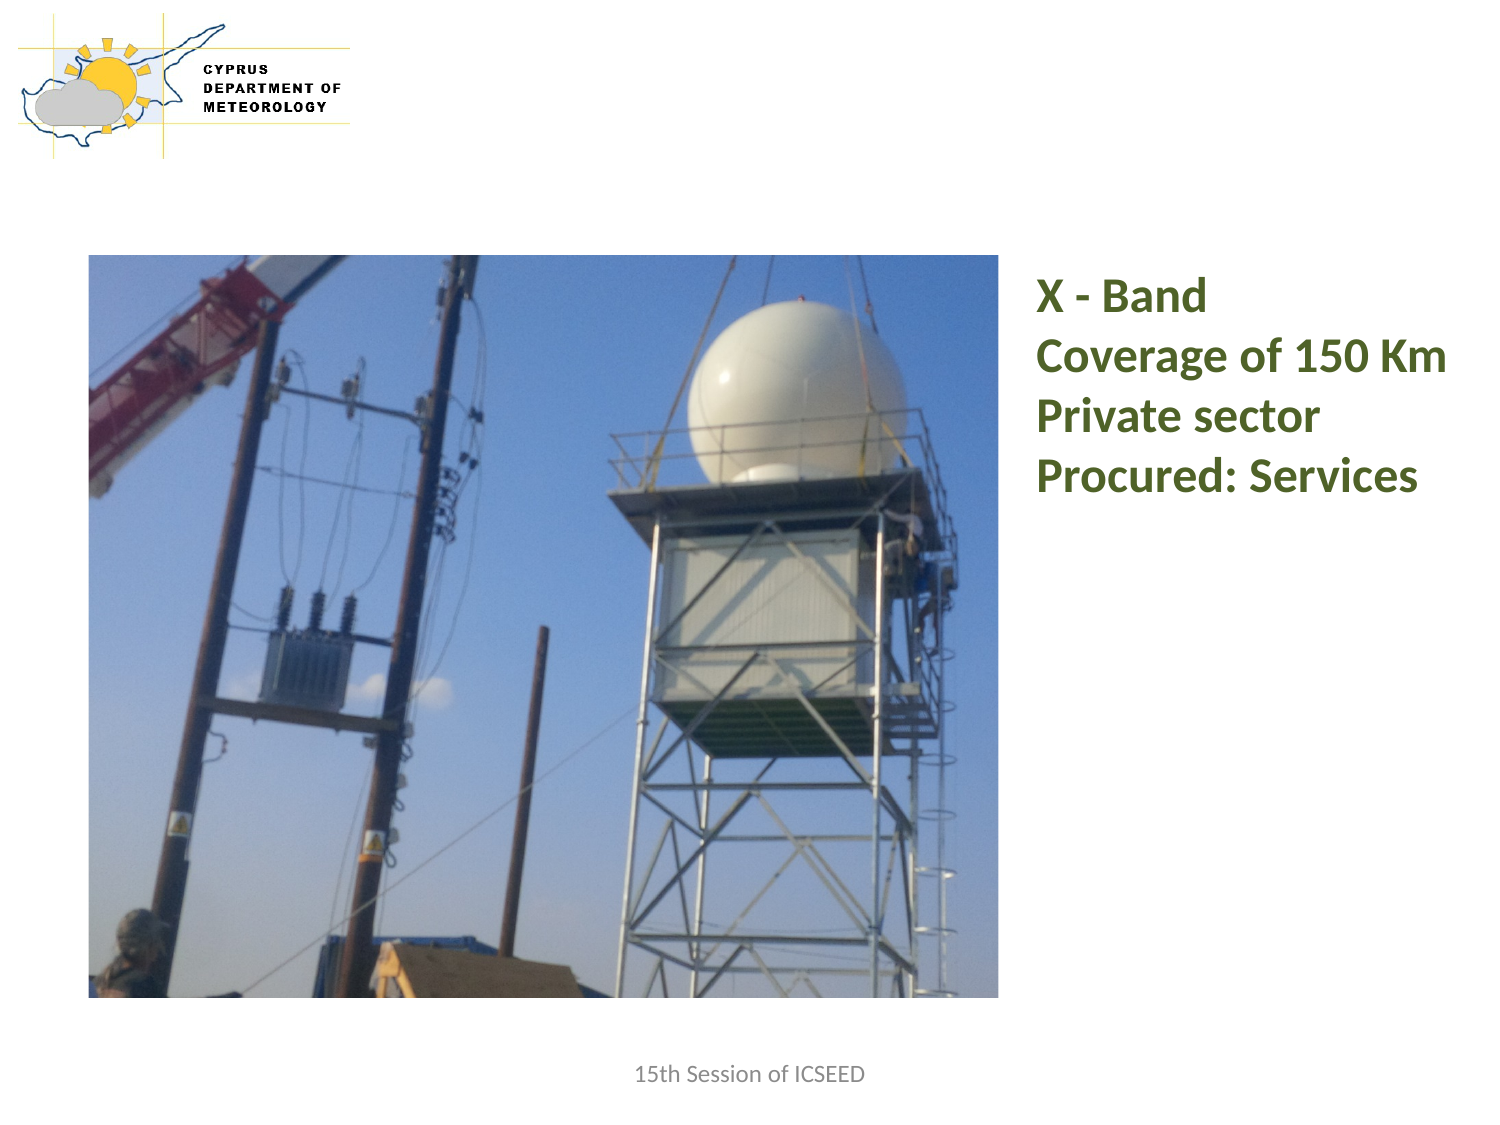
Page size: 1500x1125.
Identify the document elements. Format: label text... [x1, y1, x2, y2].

picture [17, 11, 350, 160]
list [88, 255, 999, 998]
text_box X - Band Coverage of 150 Km Private sector Procured: Services [1021, 255, 1483, 511]
footer 15th Session of ICSEED [512, 1042, 988, 1103]
